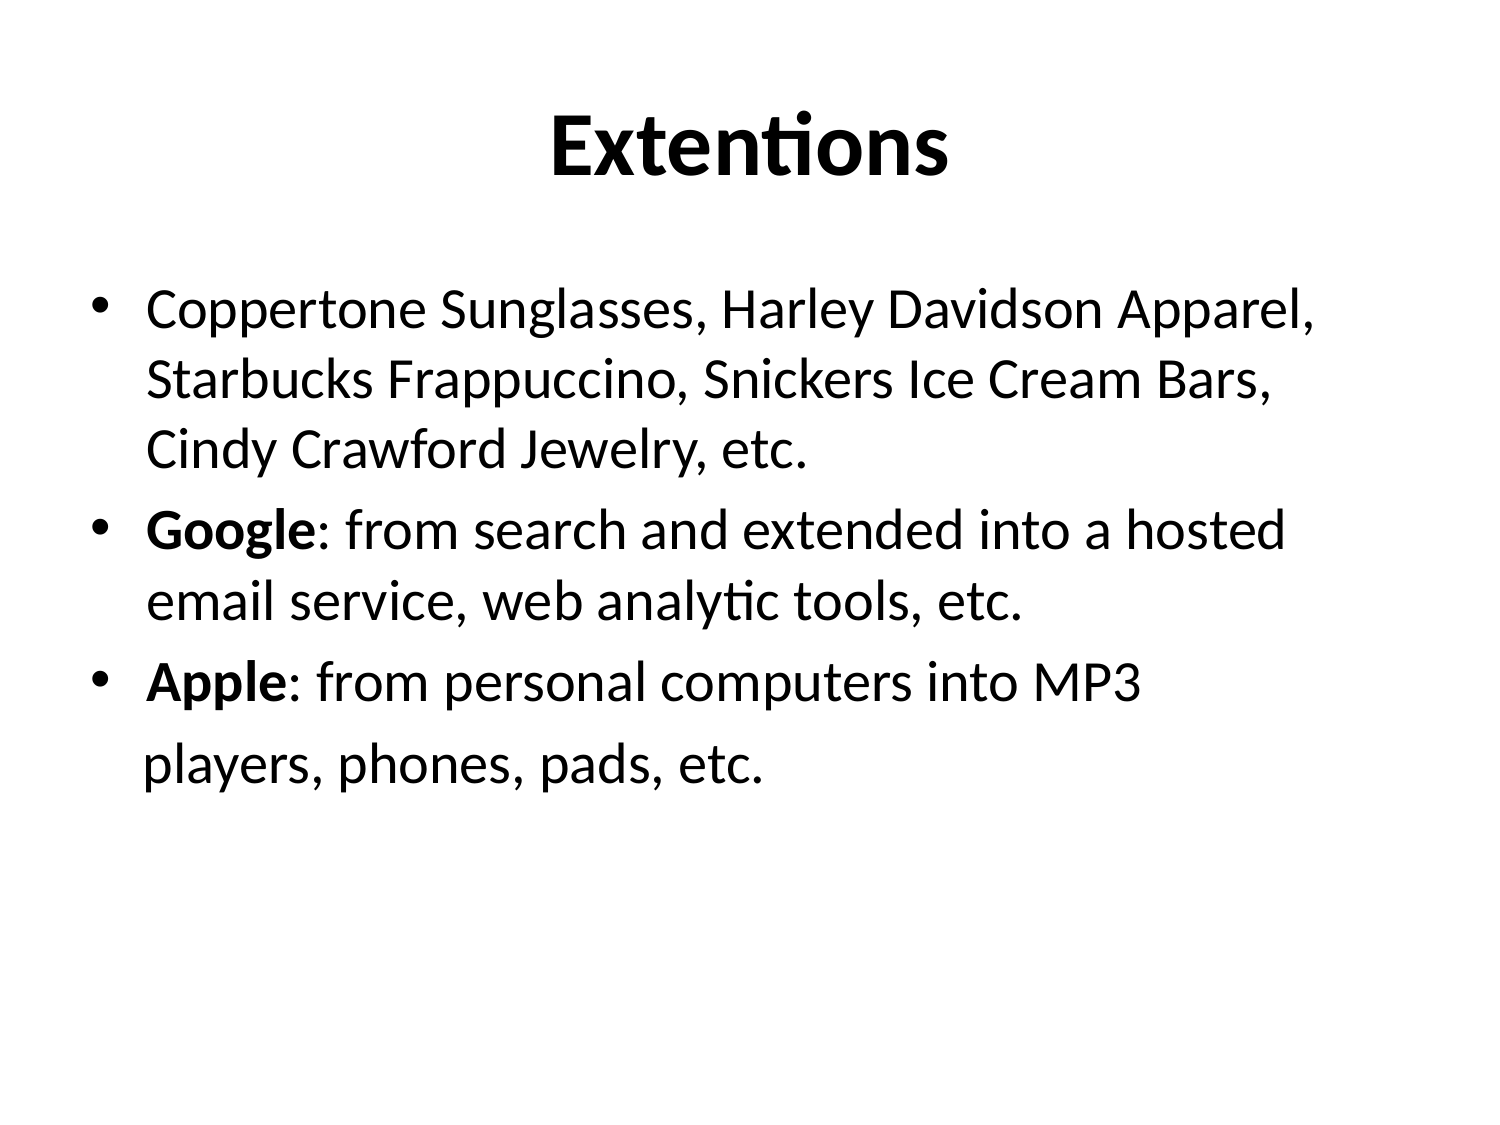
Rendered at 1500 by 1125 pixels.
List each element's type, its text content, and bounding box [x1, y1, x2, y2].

list Coppertone Sunglasses, Harley Davidson Apparel, Starbucks Frappuccino, Snickers Ice Cream Bars, Cindy Crawford Jewelry, etc. Google: from search and extended into a hosted email service, web analytic tools, etc. Apple: from personal computers into MP3 players, phones, pads, etc. [75, 262, 1425, 1005]
title Extentions [75, 45, 1425, 233]
